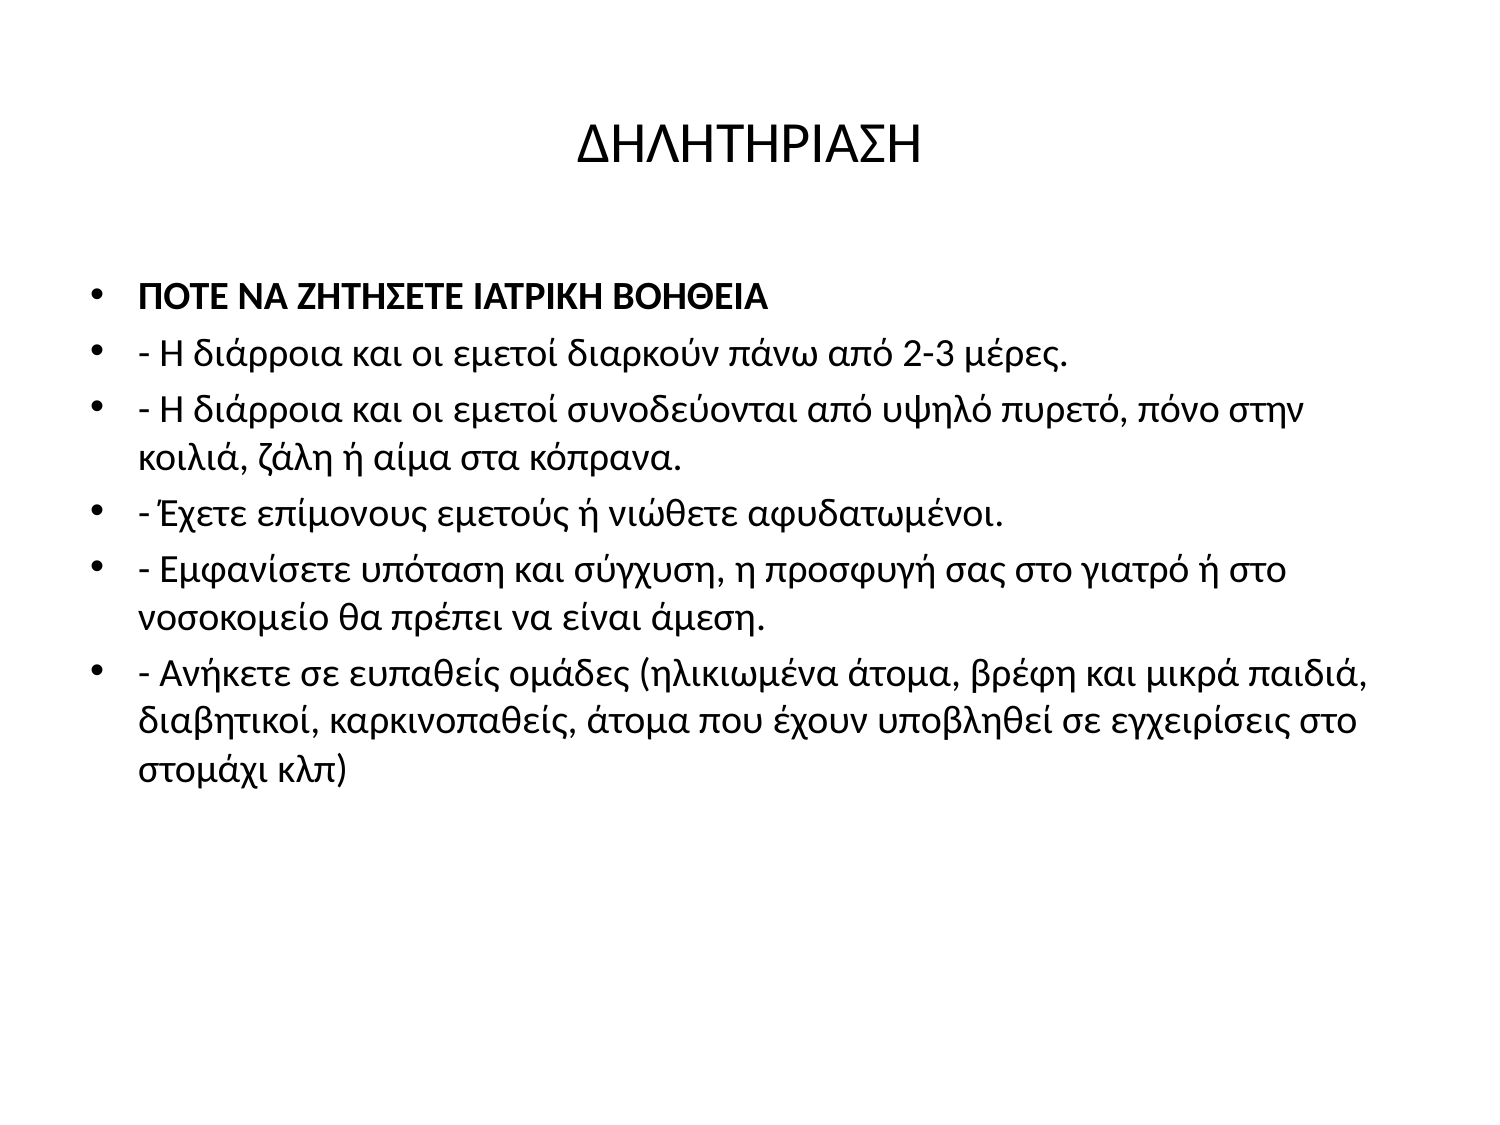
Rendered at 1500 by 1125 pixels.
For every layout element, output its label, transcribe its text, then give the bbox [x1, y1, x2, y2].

list ΠΟΤΕ ΝΑ ΖΗΤΗΣΕΤΕ ΙΑΤΡΙΚΗ ΒΟΗΘΕΙΑ - Η διάρροια και οι εμετοί διαρκούν πάνω από 2-3 μέρες. - Η διάρροια και οι εμετοί συνοδεύονται από υψηλό πυρετό, πόνο στην κοιλιά, ζάλη ή αίμα στα κόπρανα. - Έχετε επίμονους εμετούς ή νιώθετε αφυδατωμένοι. - Εμφανίσετε υπόταση και σύγχυση, η προσφυγή σας στο γιατρό ή στο νοσοκομείο θα πρέπει να είναι άμεση. - Ανήκετε σε ευπαθείς ομάδες (ηλικιωμένα άτομα, βρέφη και μικρά παιδιά, διαβητικοί, καρκινοπαθείς, άτομα που έχουν υποβληθεί σε εγχειρίσεις στο στομάχι κλπ) [75, 262, 1425, 1005]
title ΔΗΛΗΤΗΡΙΑΣΗ [75, 45, 1425, 233]
